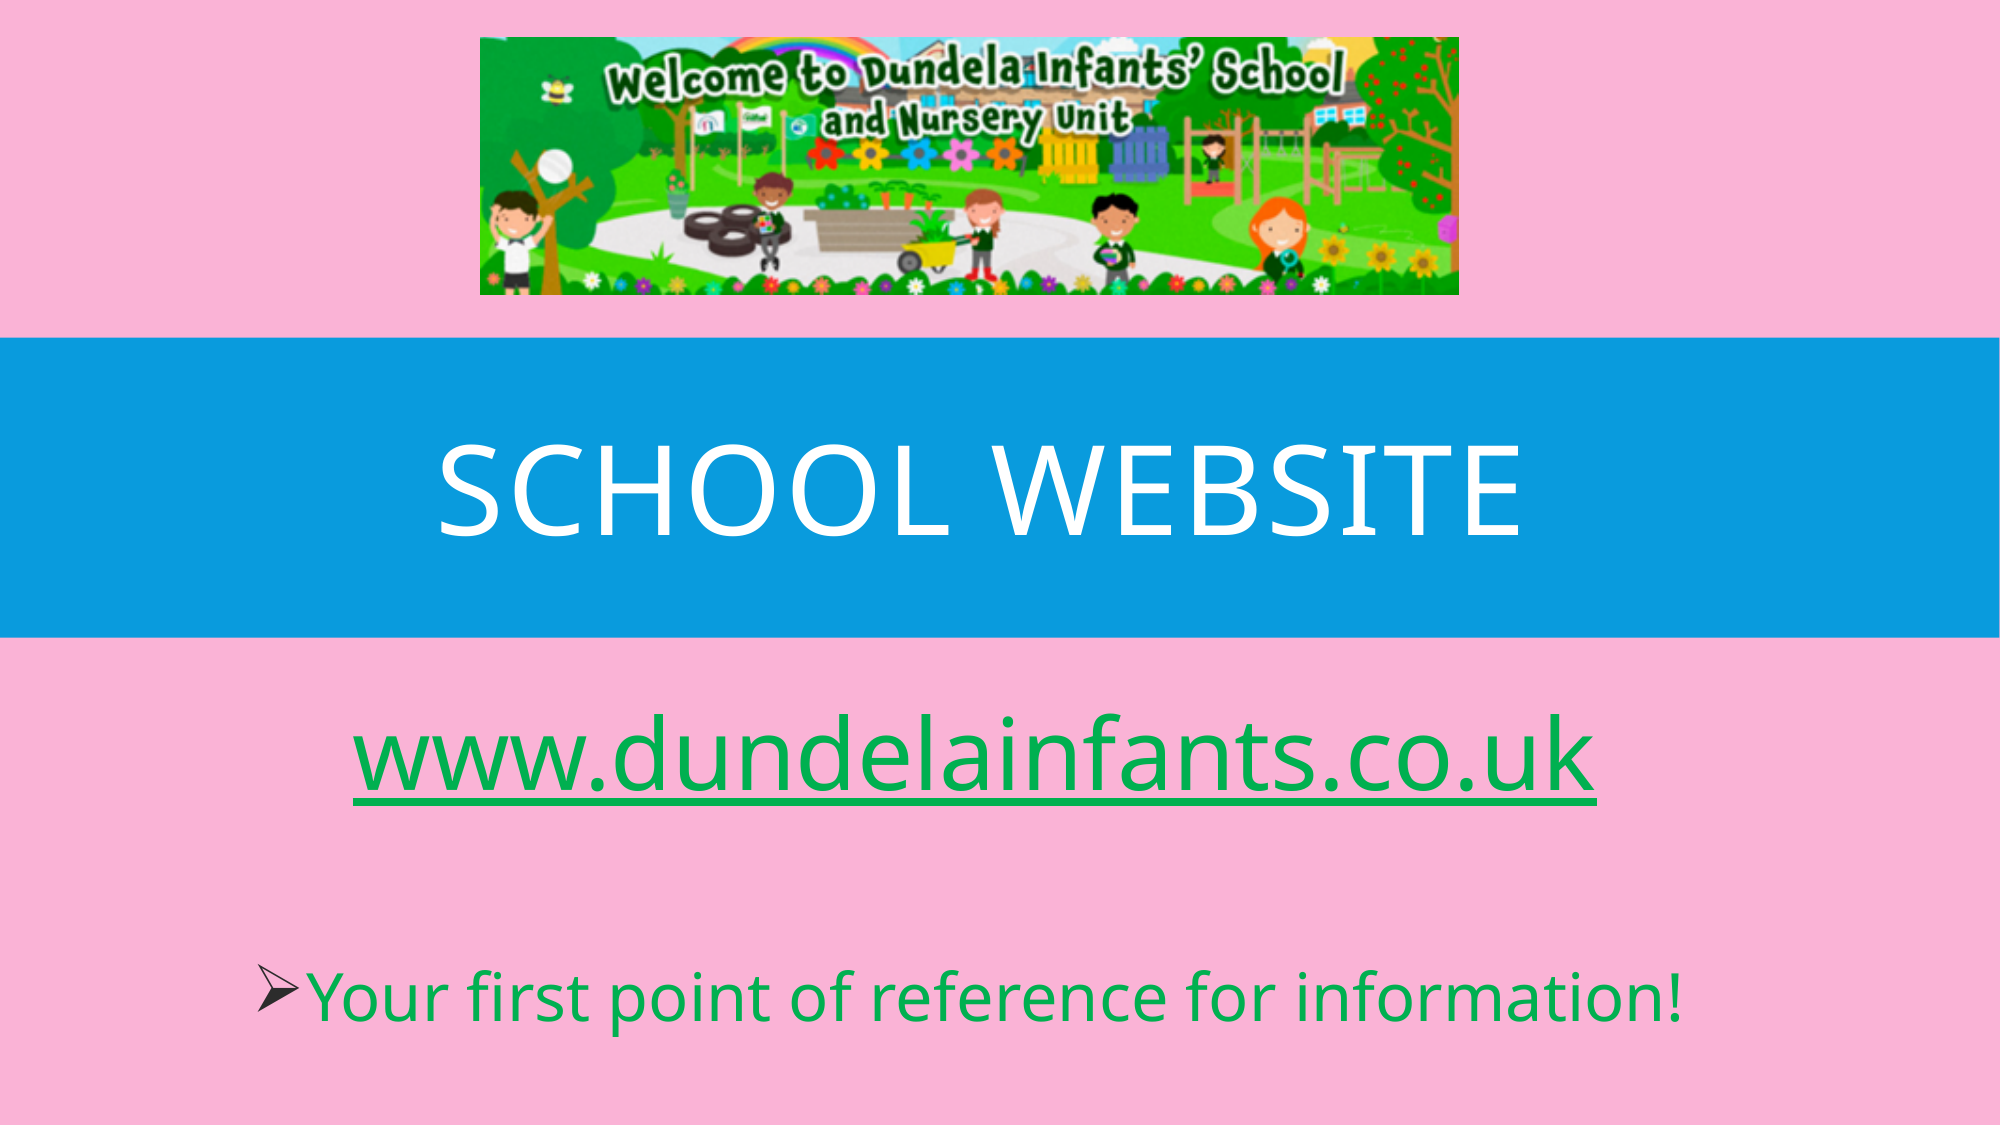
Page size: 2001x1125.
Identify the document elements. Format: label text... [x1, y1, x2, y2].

picture [480, 36, 1459, 295]
title School website [136, 362, 1862, 638]
list www.dundelainfants.co.uk Your first point of reference for information! [106, 685, 1832, 1110]
